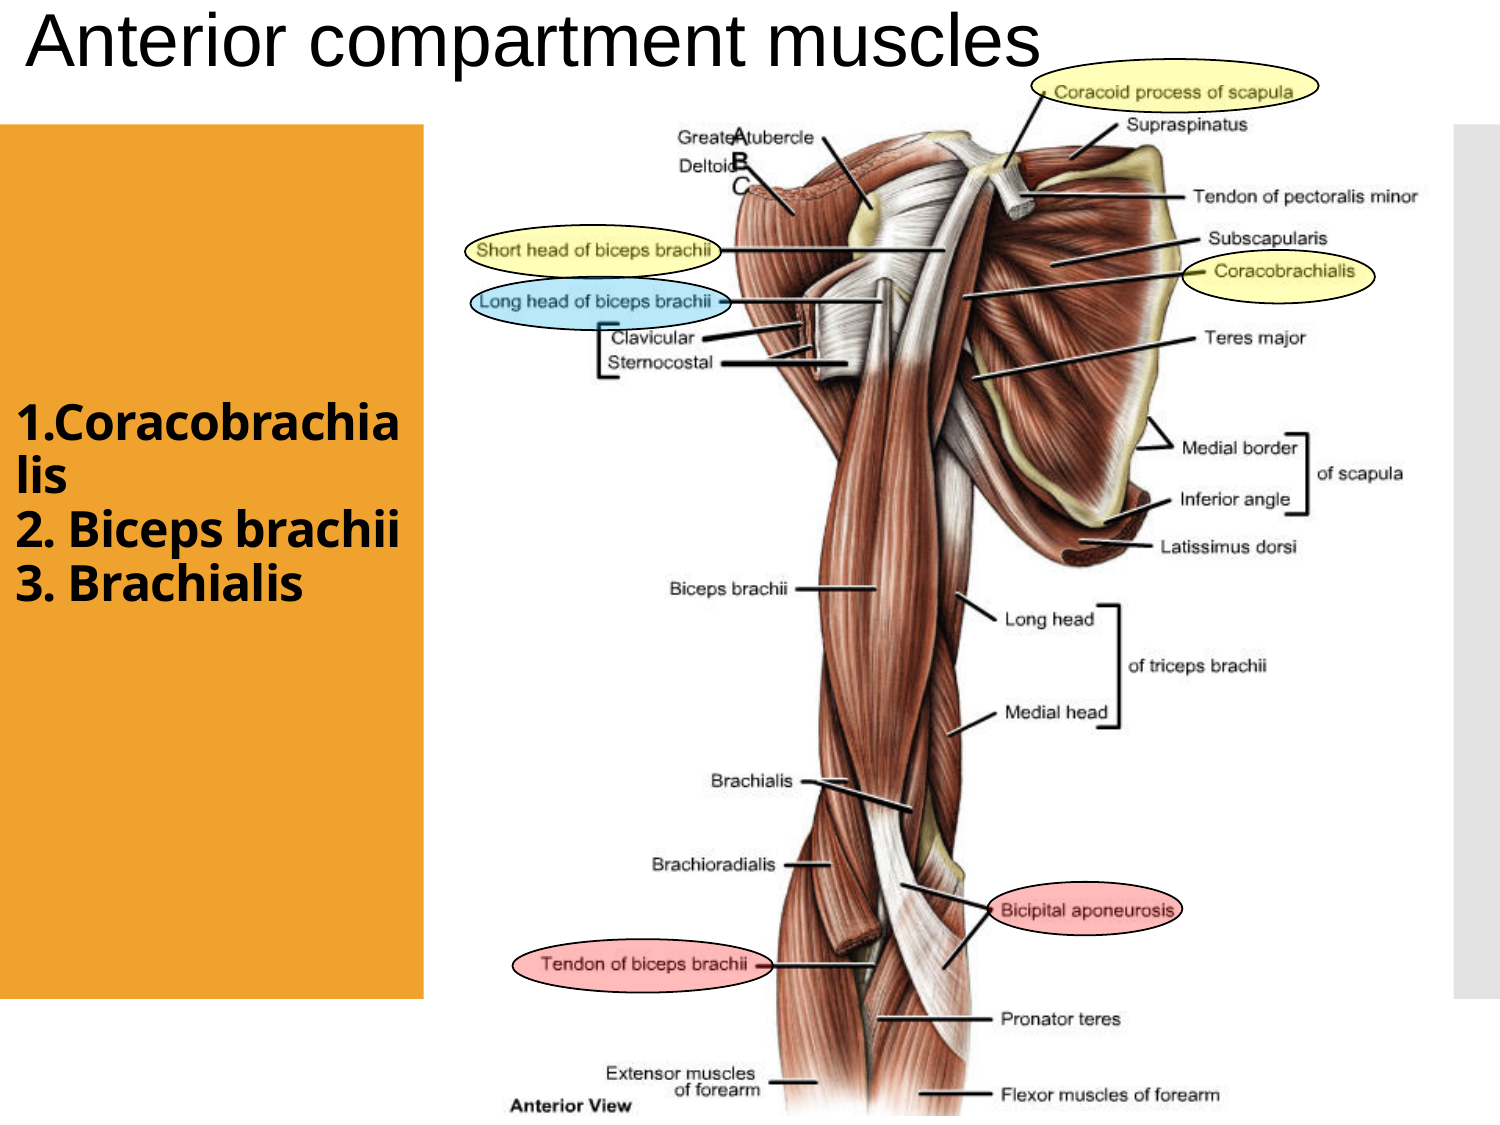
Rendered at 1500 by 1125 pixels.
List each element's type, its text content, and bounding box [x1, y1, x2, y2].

title 1.Coracobrachialis 2. Biceps brachii 3. Brachialis [0, 184, 429, 940]
text_box [1030, 58, 1320, 84]
picture [464, 84, 1445, 1117]
text_box Anterior compartment muscles [10, 0, 1249, 90]
